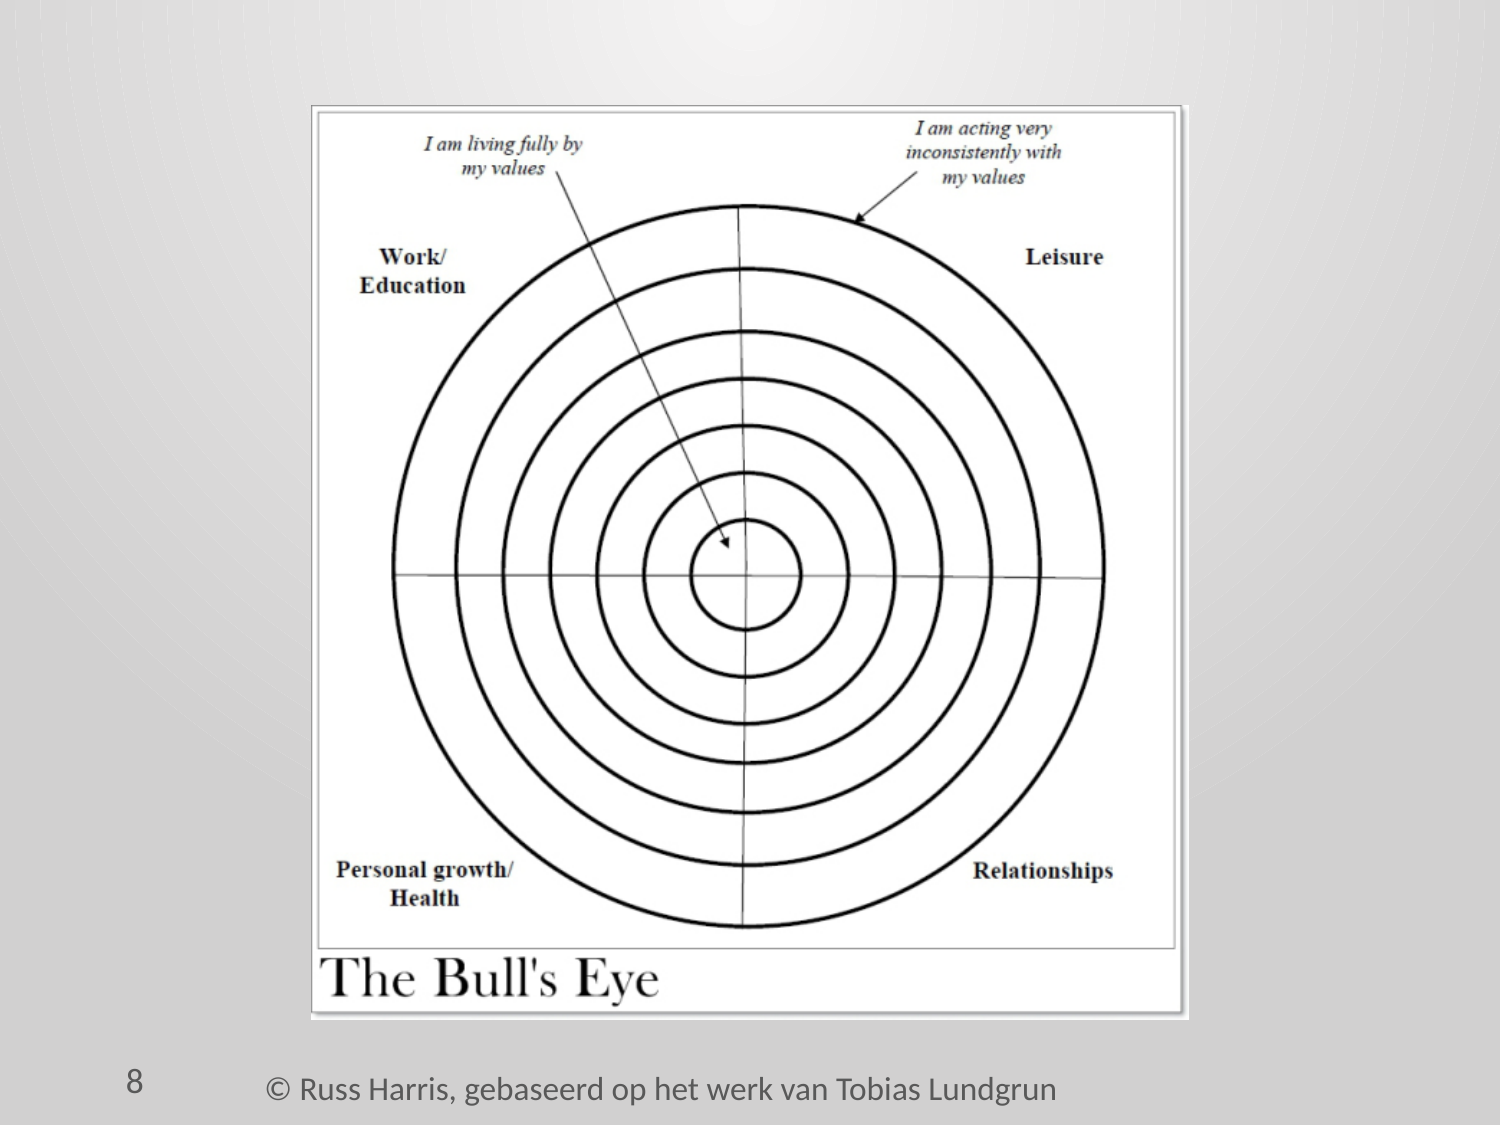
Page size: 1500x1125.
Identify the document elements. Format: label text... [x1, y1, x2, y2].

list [311, 105, 1189, 1020]
slide_number 8 [59, 1038, 159, 1121]
footer © Russ Harris, gebaseerd op het werk van Tobias Lundgrun [178, 1053, 1152, 1121]
